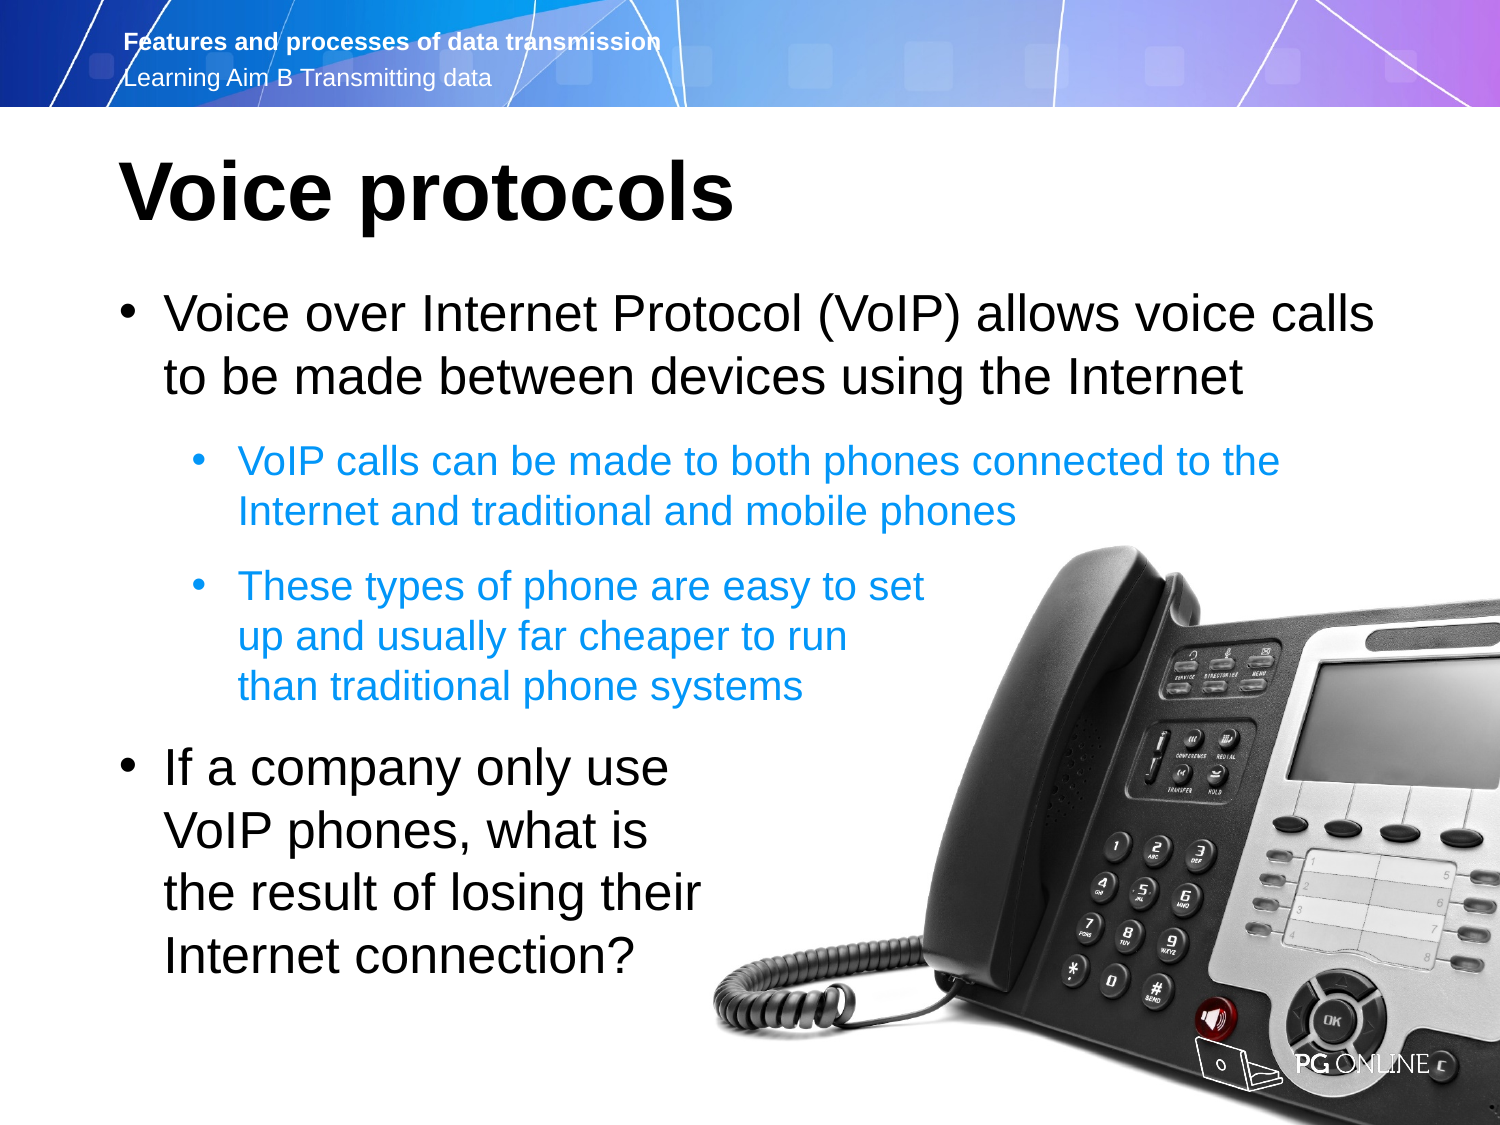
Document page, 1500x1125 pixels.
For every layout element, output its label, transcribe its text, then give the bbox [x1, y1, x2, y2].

list Voice over Internet Protocol (VoIP) allows voice calls to be made between devices using the Internet VoIP calls can be made to both phones connected to the Internet and traditional and mobile phones These types of phone are easy to set up and usually far cheaper to run than traditional phone systems If a company only use VoIP phones, what is the result of losing their Internet connection? [118, 279, 1398, 847]
list Voice protocols [118, 148, 1401, 259]
picture [0, 0, 1500, 107]
picture [583, 457, 1500, 1125]
